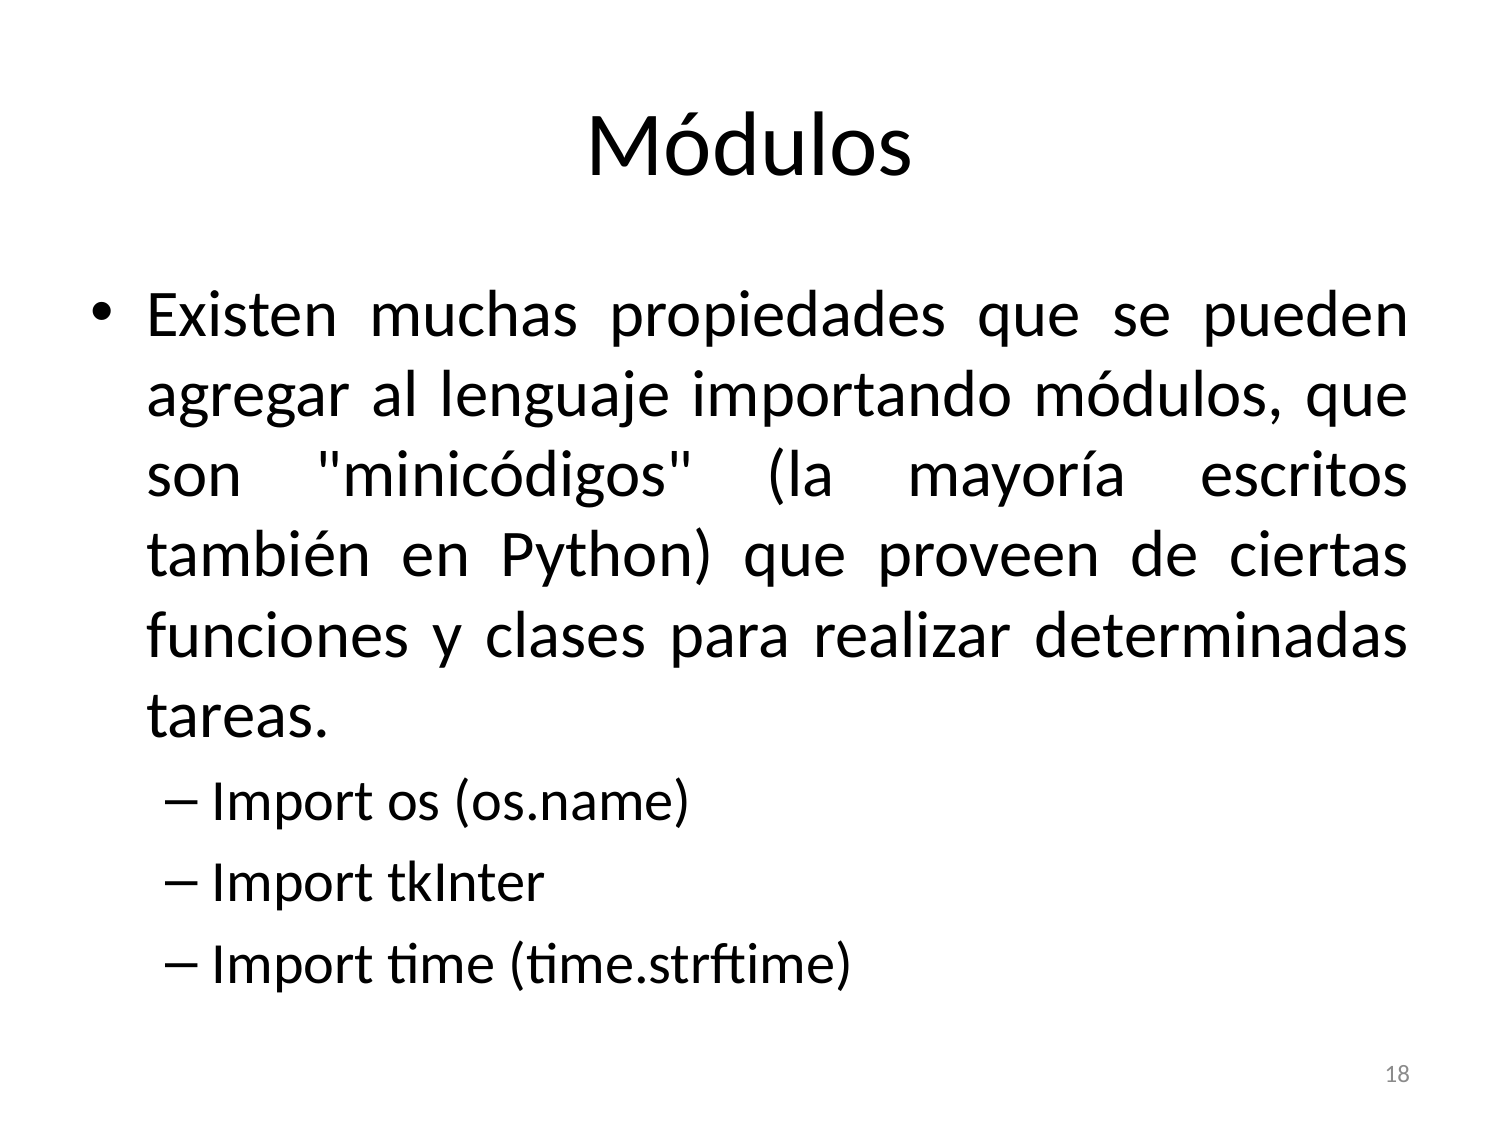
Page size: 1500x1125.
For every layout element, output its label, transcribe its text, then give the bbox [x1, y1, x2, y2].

title Módulos [75, 45, 1425, 233]
list Existen muchas propiedades que se pueden agregar al lenguaje importando módulos, que son "minicódigos" (la mayoría escritos también en Python) que proveen de ciertas funciones y clases para realizar determinadas tareas. Import os (os.name) Import tkInter Import time (time.strftime) [75, 262, 1425, 1005]
slide_number 18 [1074, 1042, 1425, 1103]
